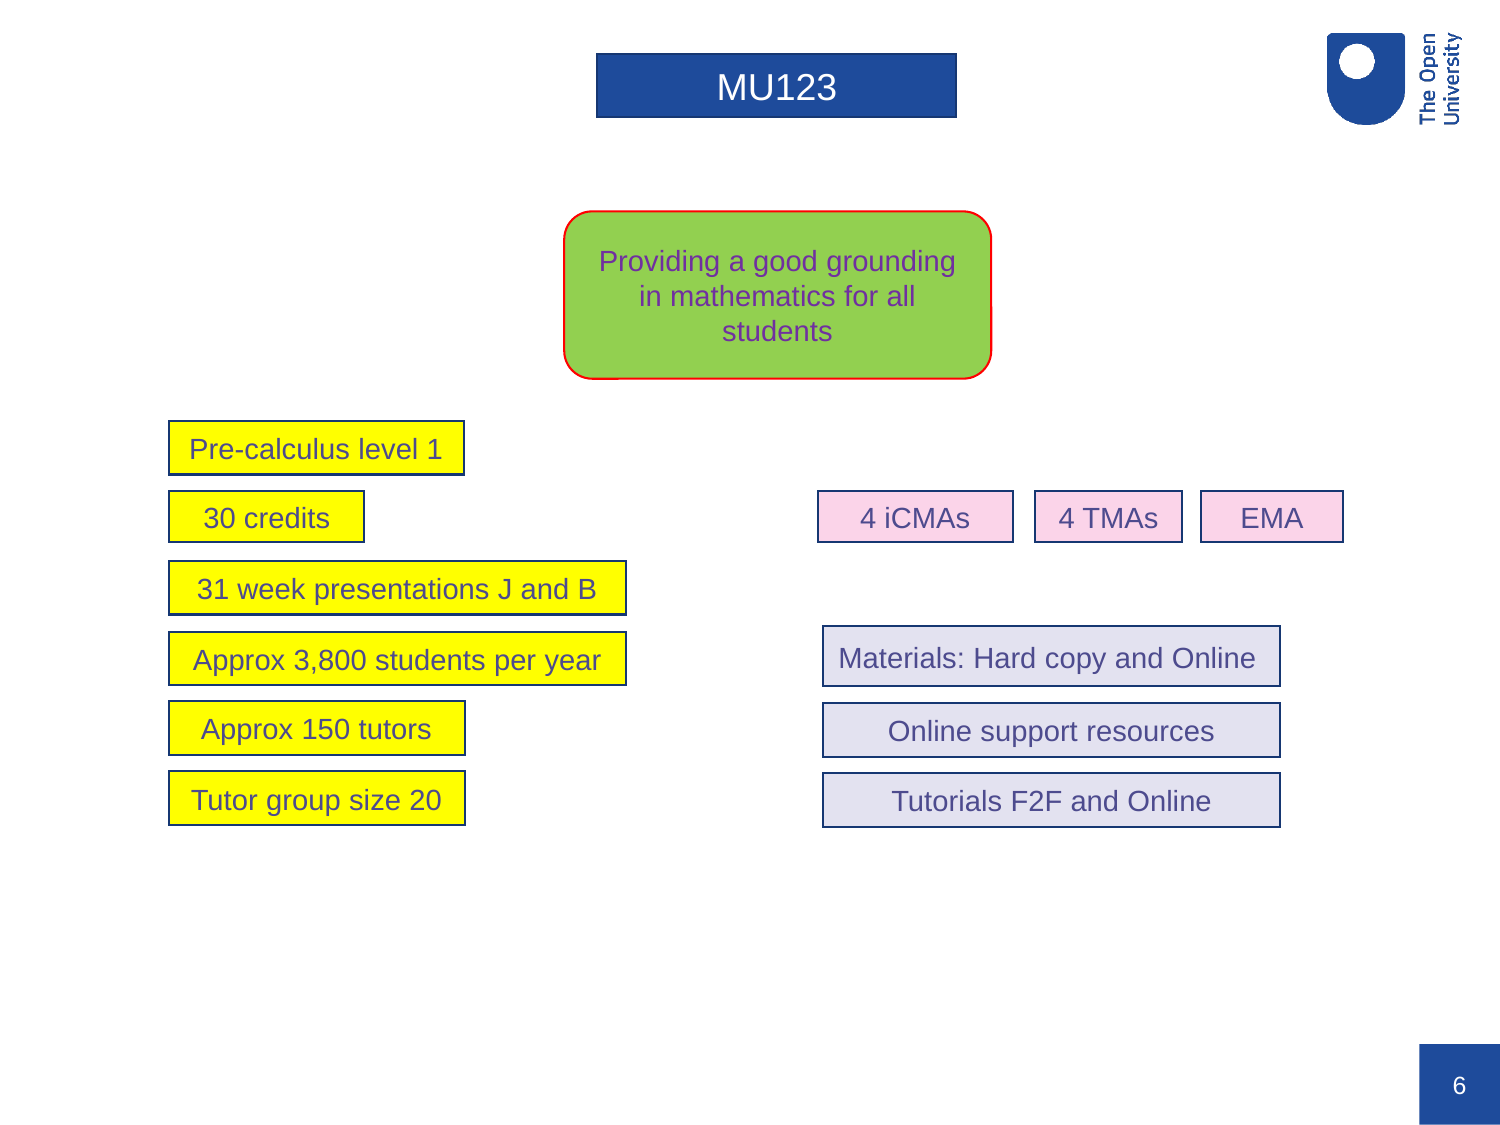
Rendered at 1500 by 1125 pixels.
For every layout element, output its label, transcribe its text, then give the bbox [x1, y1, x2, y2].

picture [1327, 32, 1462, 125]
text_box Online support resources [822, 702, 1281, 758]
text_box Approx 150 tutors [168, 700, 466, 756]
text_box EMA [1200, 490, 1344, 543]
text_box MU123 [596, 53, 957, 118]
text_box 4 iCMAs [817, 490, 1014, 543]
text_box Tutor group size 20 [168, 770, 466, 826]
text_box 30 credits [168, 490, 365, 543]
text_box Pre-calculus level 1 [168, 420, 465, 476]
text_box 4 TMAs [1034, 490, 1183, 543]
text_box Providing a good grounding in mathematics for all students [563, 210, 993, 380]
text_box Tutorials F2F and Online [822, 772, 1281, 828]
text_box Materials: Hard copy and Online [822, 625, 1281, 687]
text_box Approx 3,800 students per year [168, 631, 627, 686]
text_box 31 week presentations J and B [168, 560, 627, 616]
